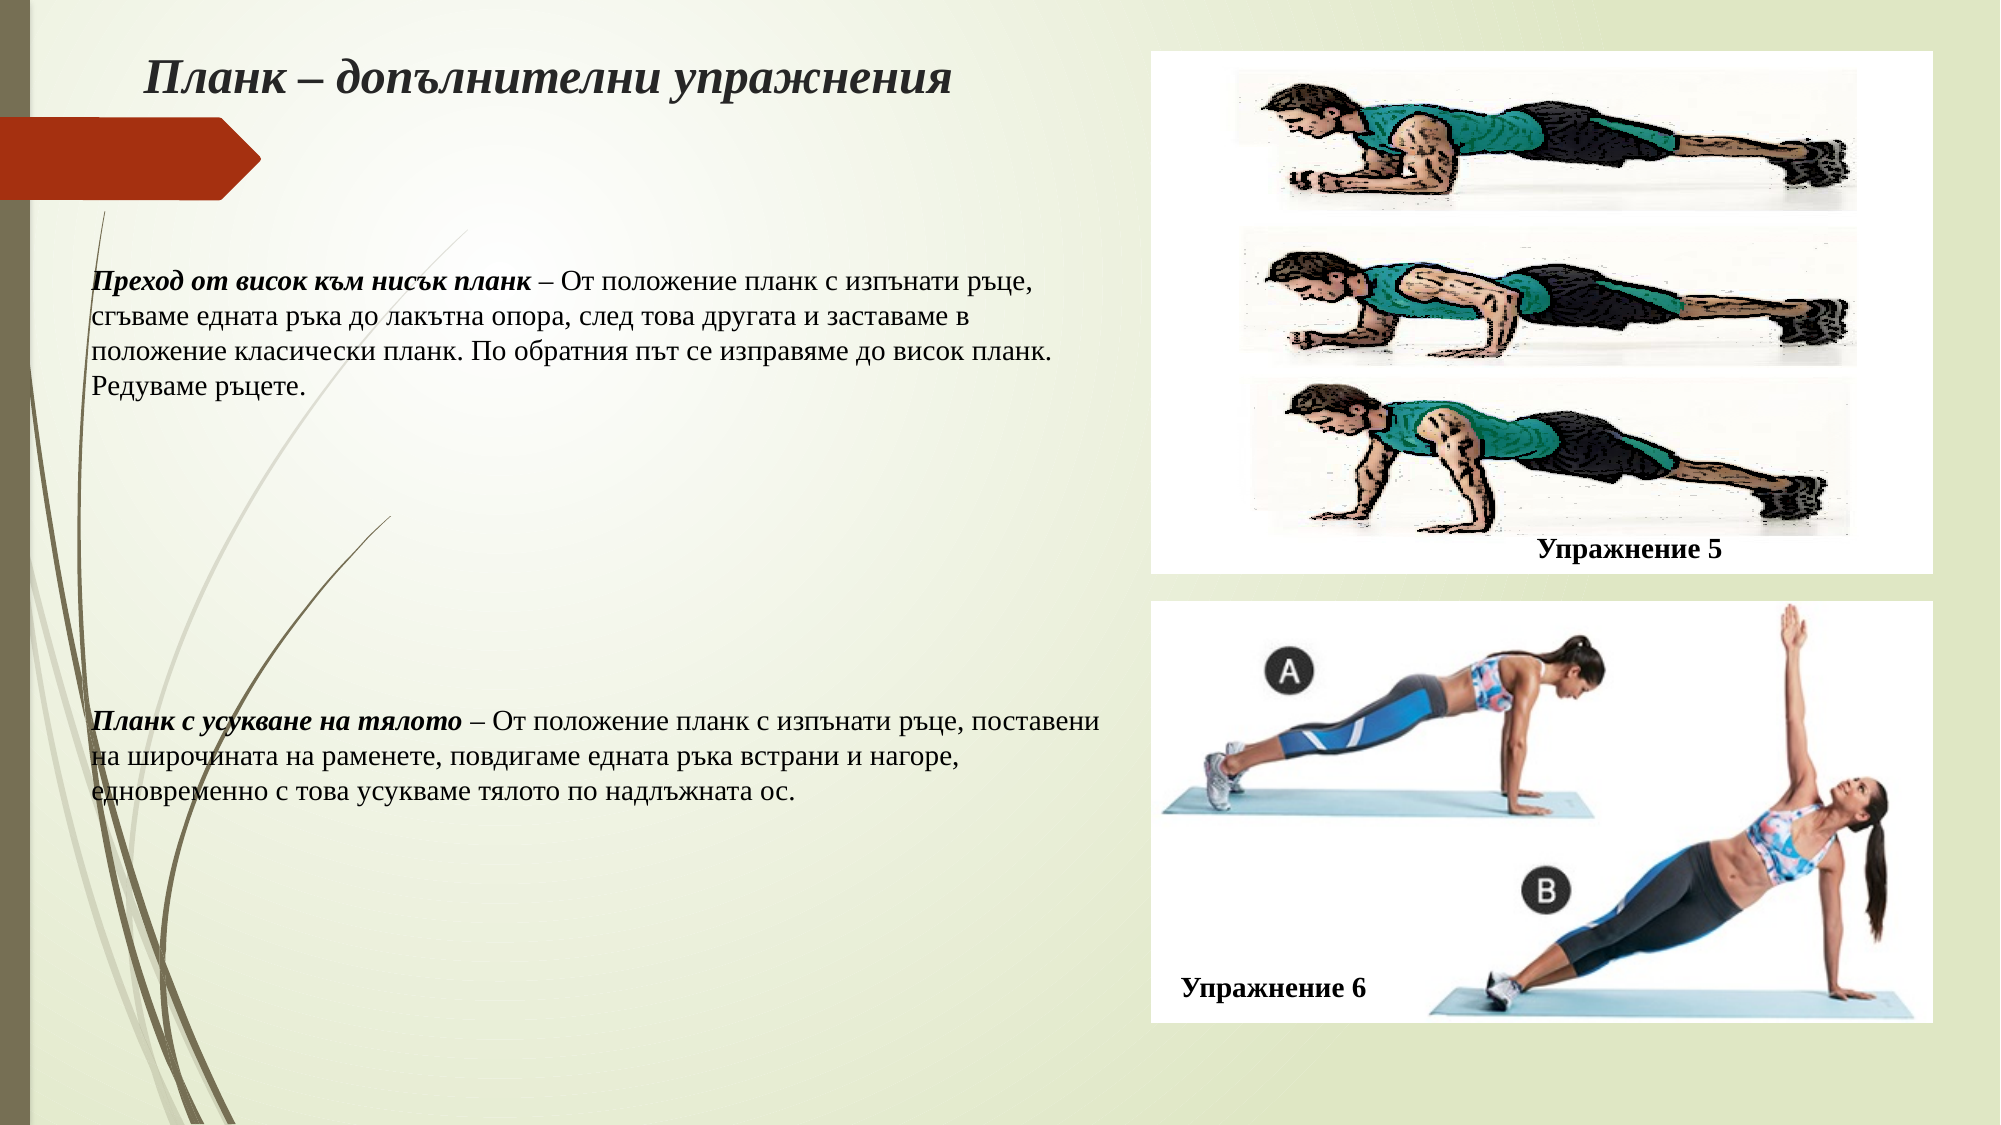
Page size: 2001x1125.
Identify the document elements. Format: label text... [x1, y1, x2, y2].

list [1151, 51, 1934, 574]
picture [1151, 601, 1934, 1023]
title Планк – допълнителни упражнения [96, 51, 1000, 111]
list Преход от висок към нисък планк – От положение планк с изпънати ръце, сгъваме едната ръка до лакътна опора, след това другата и заставаме в положение класически планк. По обратния път се изправяме до висок планк. Редуваме ръцете. Планк с усукване на тялото – От положение планк с изпънати ръце, поставени на широчината на раменете, повдигаме едната ръка встрани и нагоре, едновременно с това усукваме тялото по надлъжната ос. [76, 198, 1129, 962]
